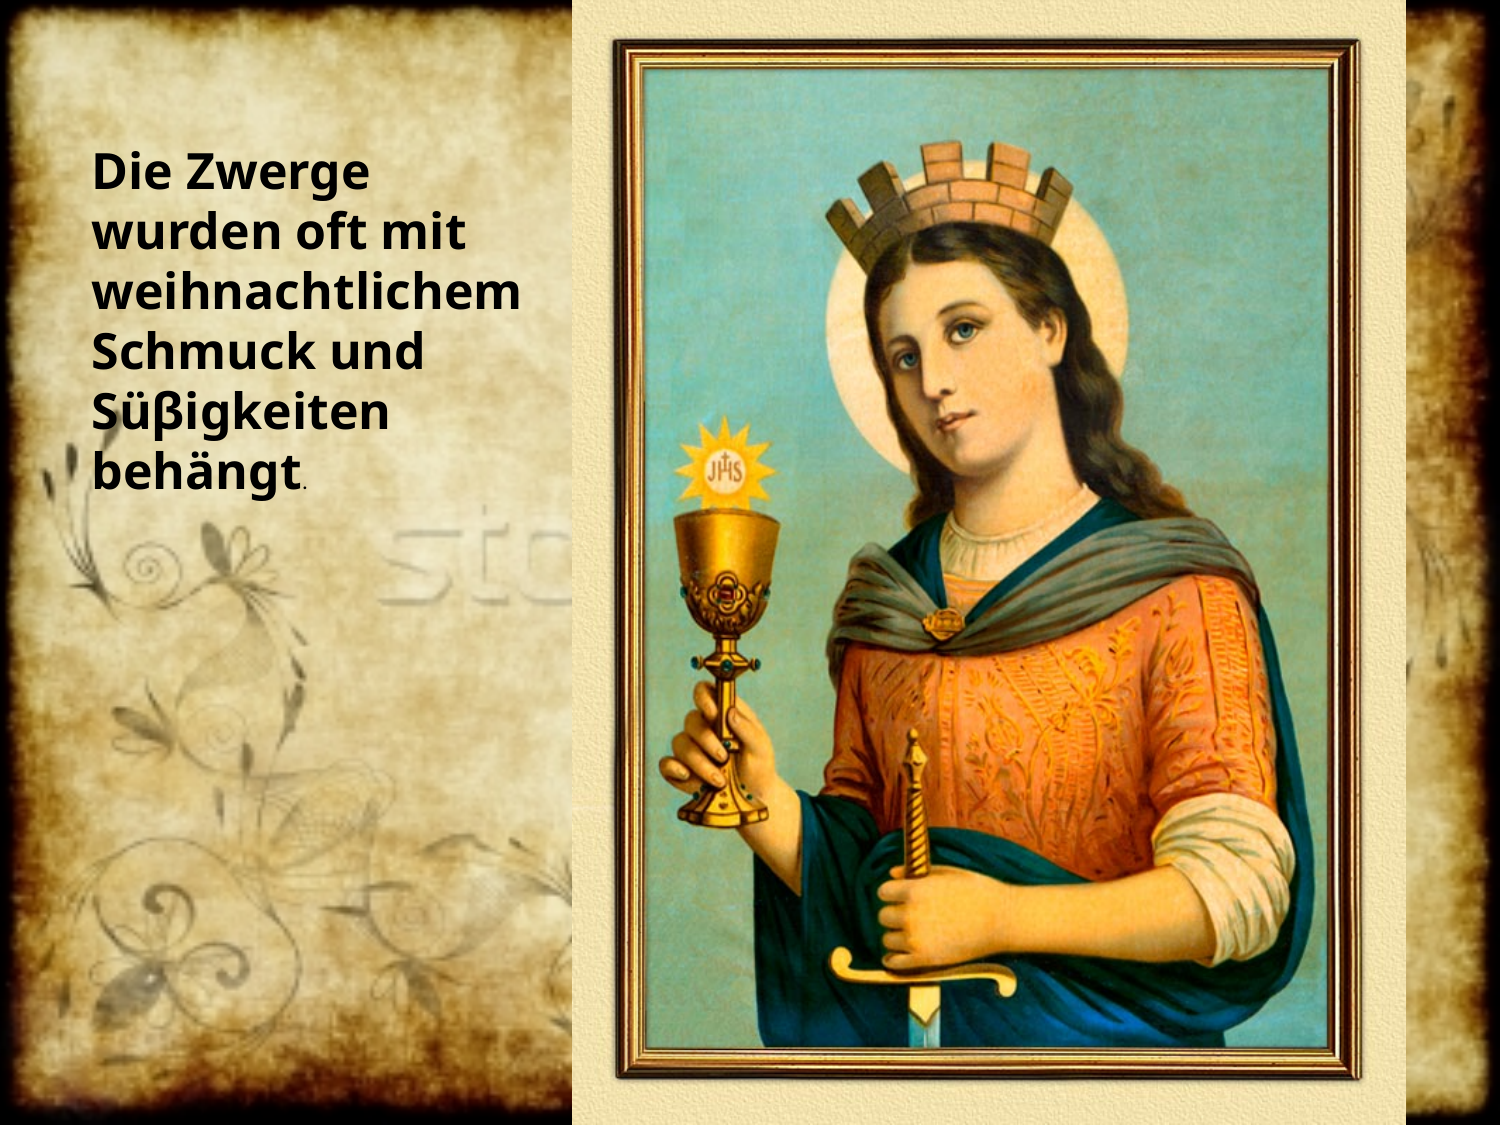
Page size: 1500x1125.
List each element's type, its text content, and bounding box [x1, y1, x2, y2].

picture [0, 0, 1500, 1125]
text_box Die Zwerge wurden oft mit weihnachtlichem Schmuck und Süβigkeiten behängt. [76, 132, 561, 507]
